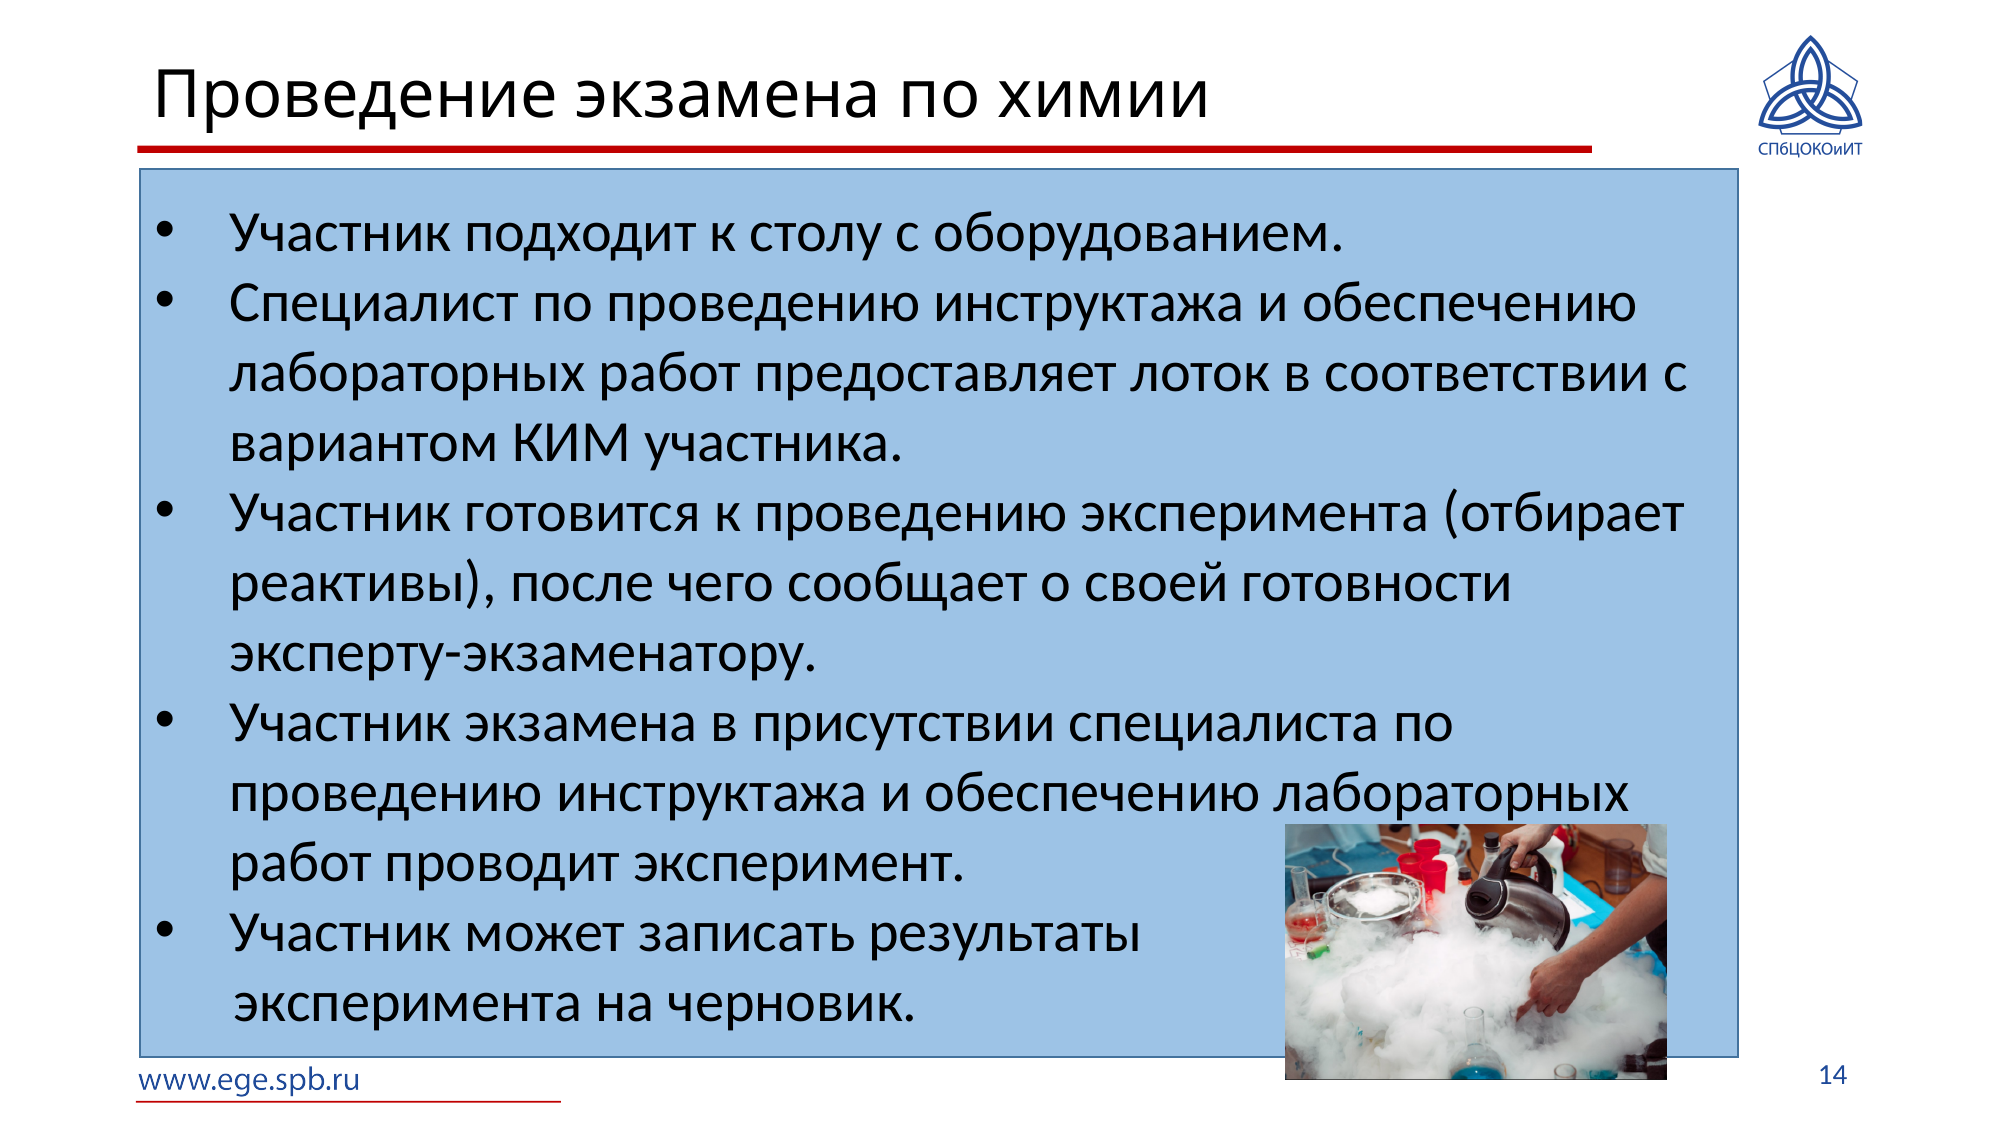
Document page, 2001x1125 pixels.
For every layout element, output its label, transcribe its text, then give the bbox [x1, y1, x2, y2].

picture [1285, 824, 1667, 1080]
title Проведение экзамена по химии [137, 35, 1863, 156]
slide_number 14 [1412, 1042, 1863, 1103]
text_box Участник подходит к столу с оборудованием. Специалист по проведению инструктажа и обеспечению лабораторных работ предоставляет лоток в соответствии с вариантом КИМ участника. Участник готовится к проведению эксперимента (отбирает реактивы), после чего сообщает о своей готовности эксперту-экзаменатору. Участник экзамена в присутствии специалиста по проведению инструктажа и обеспечению лабораторных работ проводит эксперимент. Участник может записать результаты эксперимента на черновик. [139, 168, 1739, 1058]
